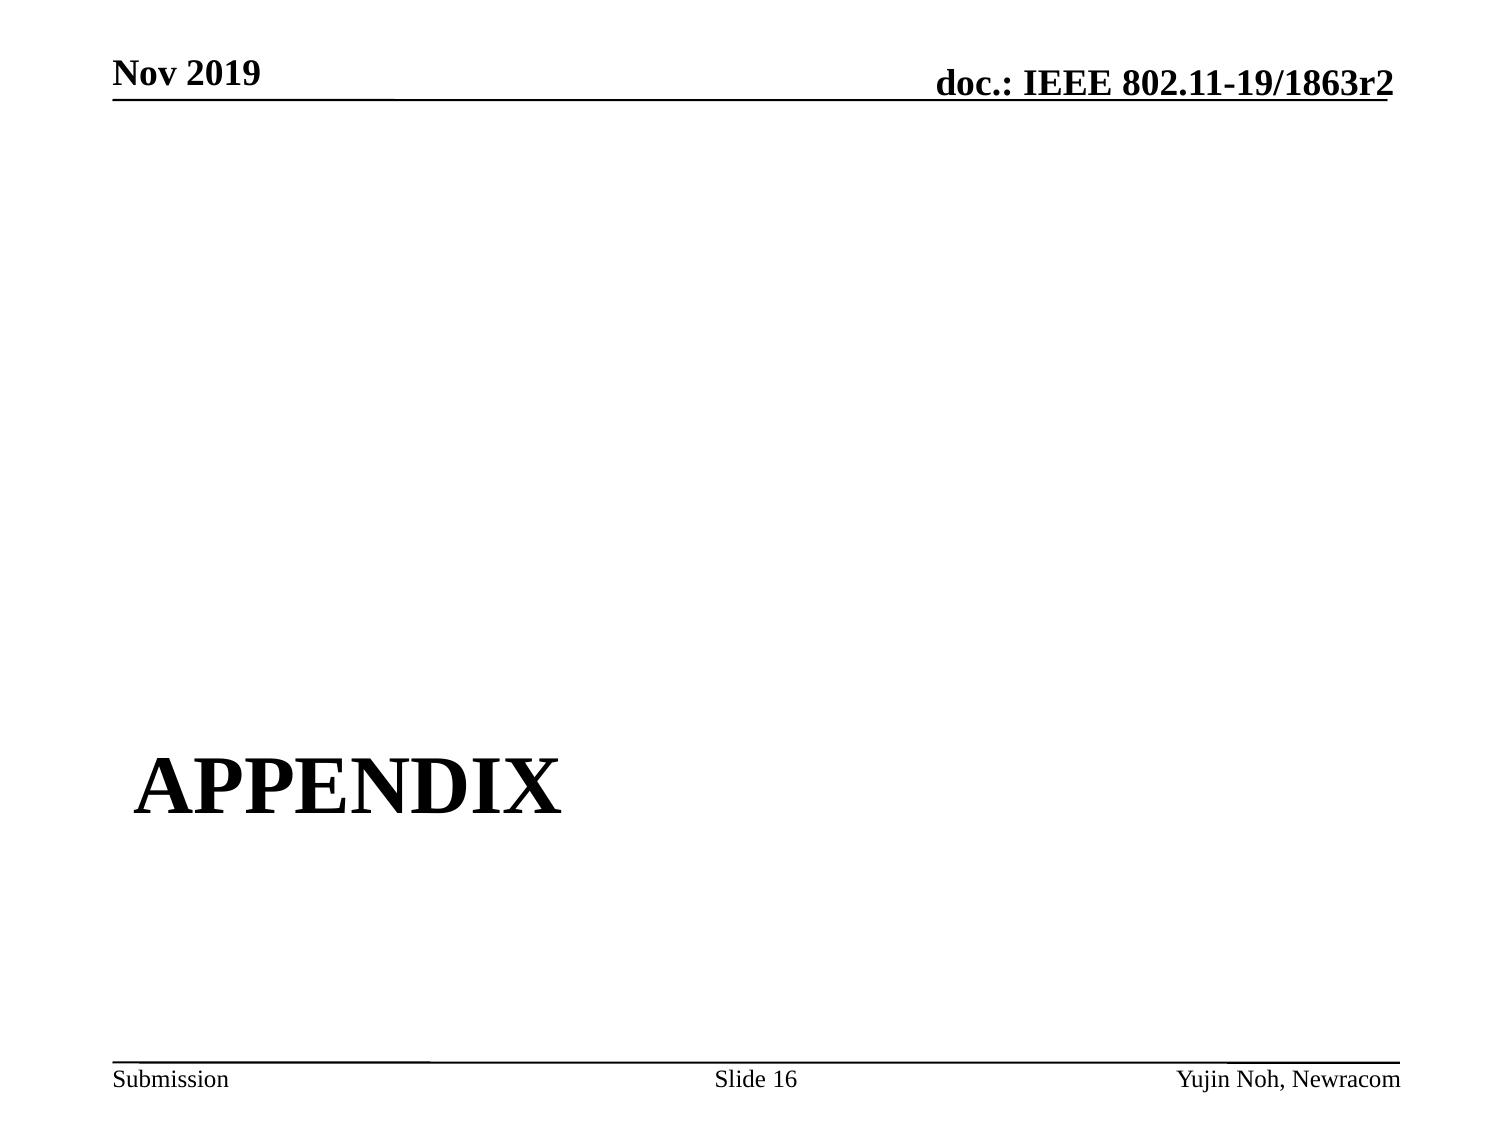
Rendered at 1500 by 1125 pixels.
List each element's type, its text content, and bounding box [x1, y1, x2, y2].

title APPENDIX [118, 722, 1394, 947]
slide_number Slide 16 [712, 1061, 800, 1123]
footer Yujin Noh, Newracom [878, 1061, 1402, 1093]
